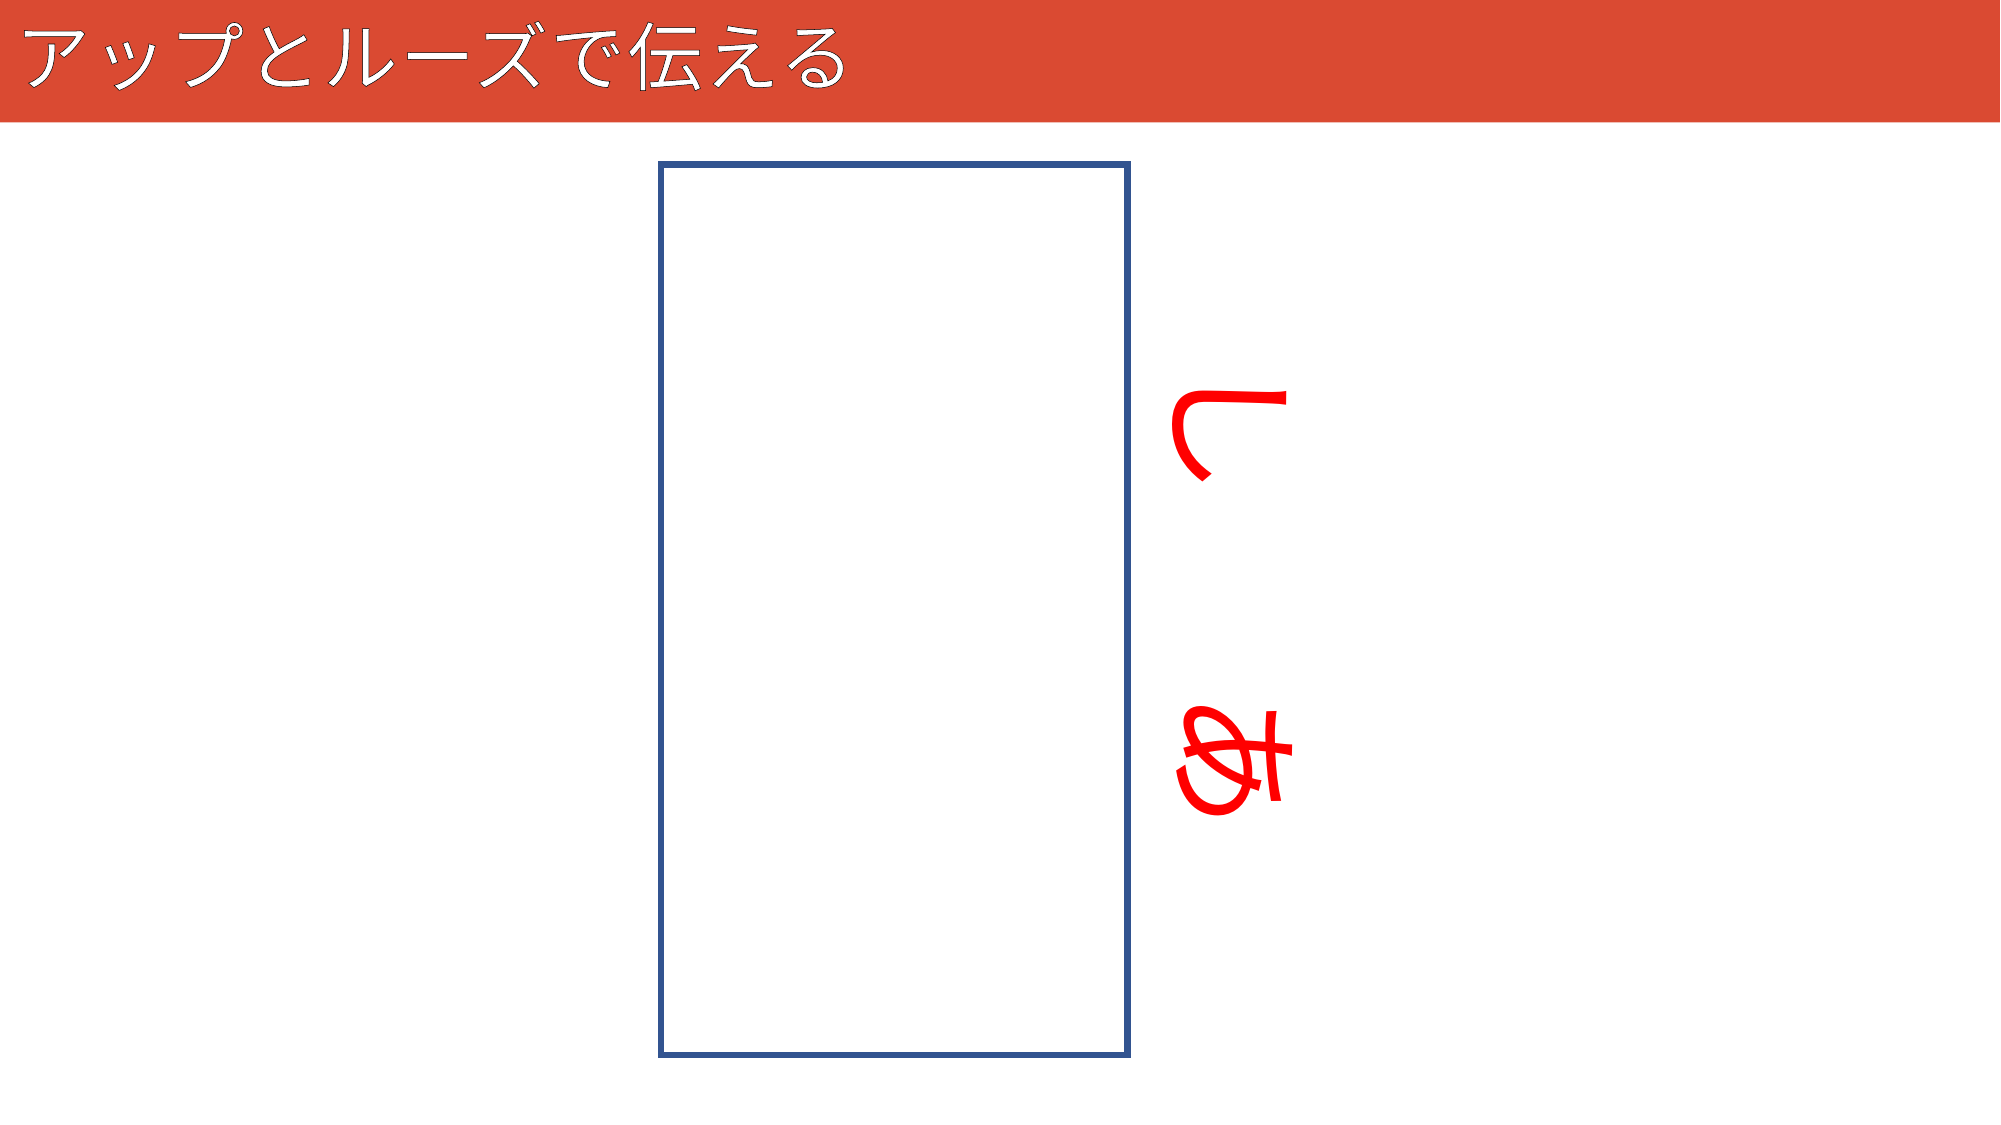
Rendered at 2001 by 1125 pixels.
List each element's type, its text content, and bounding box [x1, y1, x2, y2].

text_box [660, 163, 1129, 1056]
title アップとルーズで伝える [0, 0, 1712, 123]
text_box し [1129, 343, 1325, 498]
text_box あい [1131, 677, 1328, 970]
slide_number 61 [1712, 0, 2000, 123]
text_box 試合 [616, 195, 1152, 1125]
